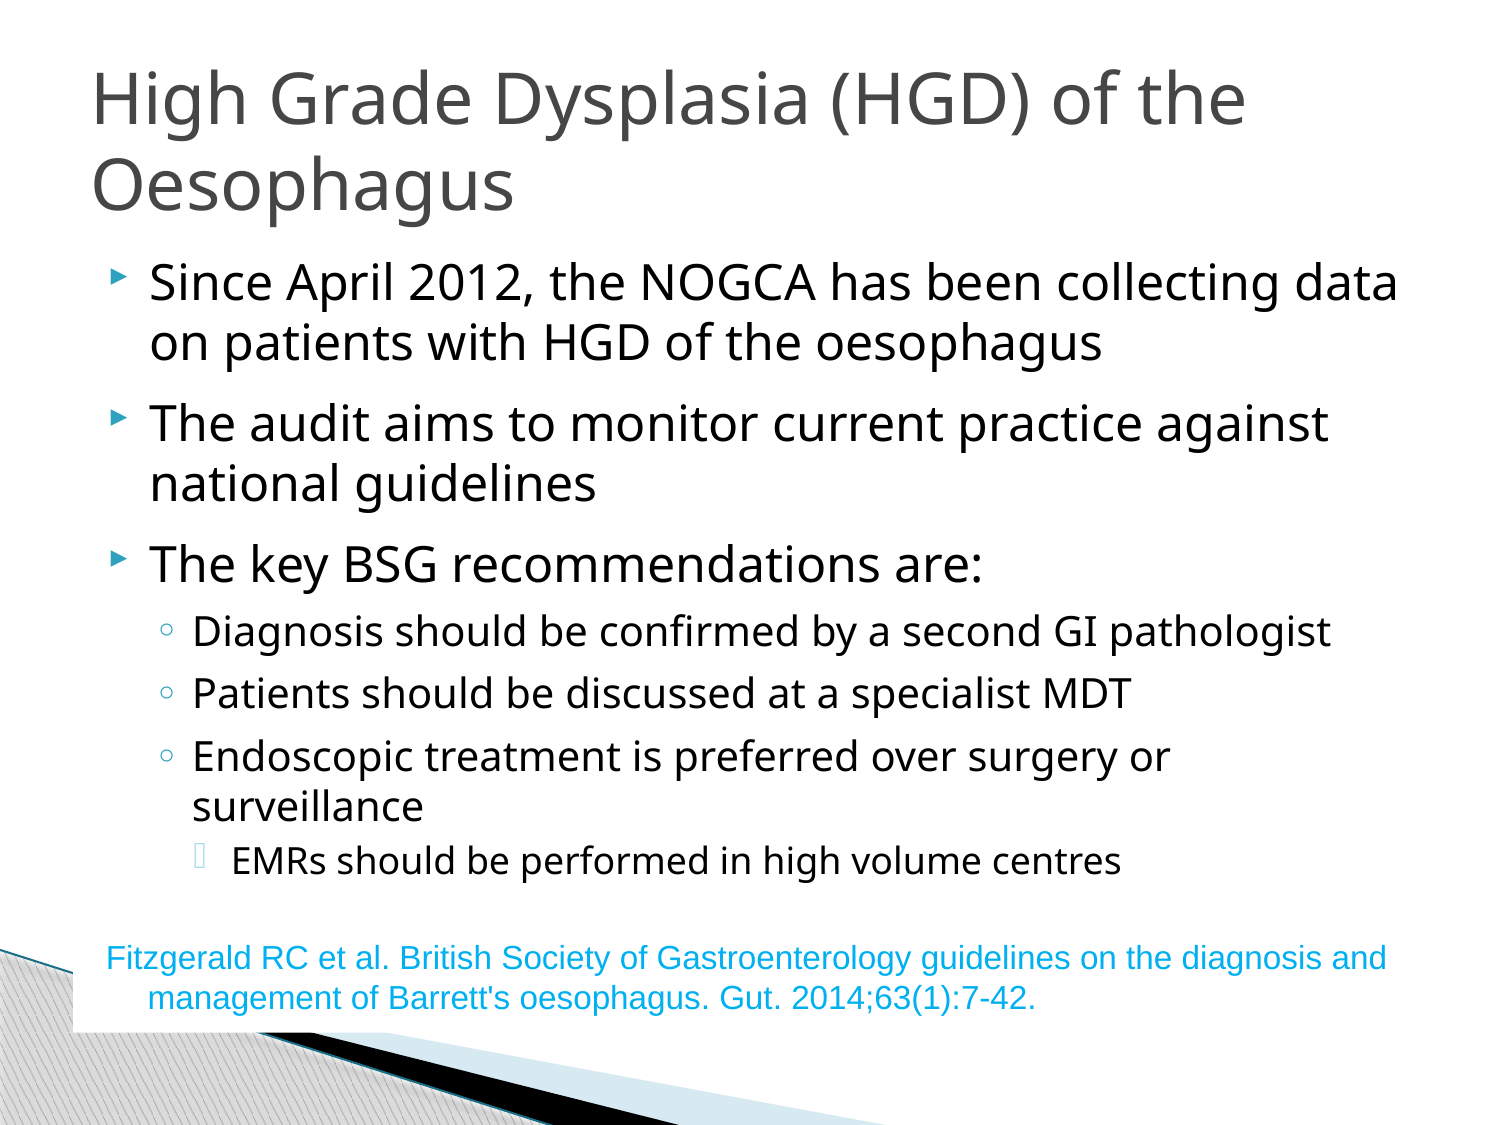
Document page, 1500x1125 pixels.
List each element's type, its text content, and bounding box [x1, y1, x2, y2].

list Since April 2012, the NOGCA has been collecting data on patients with HGD of the oesophagus The audit aims to monitor current practice against national guidelines The key BSG recommendations are: Diagnosis should be confirmed by a second GI pathologist Patients should be discussed at a specialist MDT Endoscopic treatment is preferred over surgery or surveillance EMRs should be performed in high volume centres [75, 242, 1425, 986]
text_box Fitzgerald RC et al. British Society of Gastroenterology guidelines on the diagnosis and management of Barrett's oesophagus. Gut. 2014;63(1):7-42. [73, 928, 1424, 1033]
title High Grade Dysplasia (HGD) of the Oesophagus [75, 45, 1425, 233]
